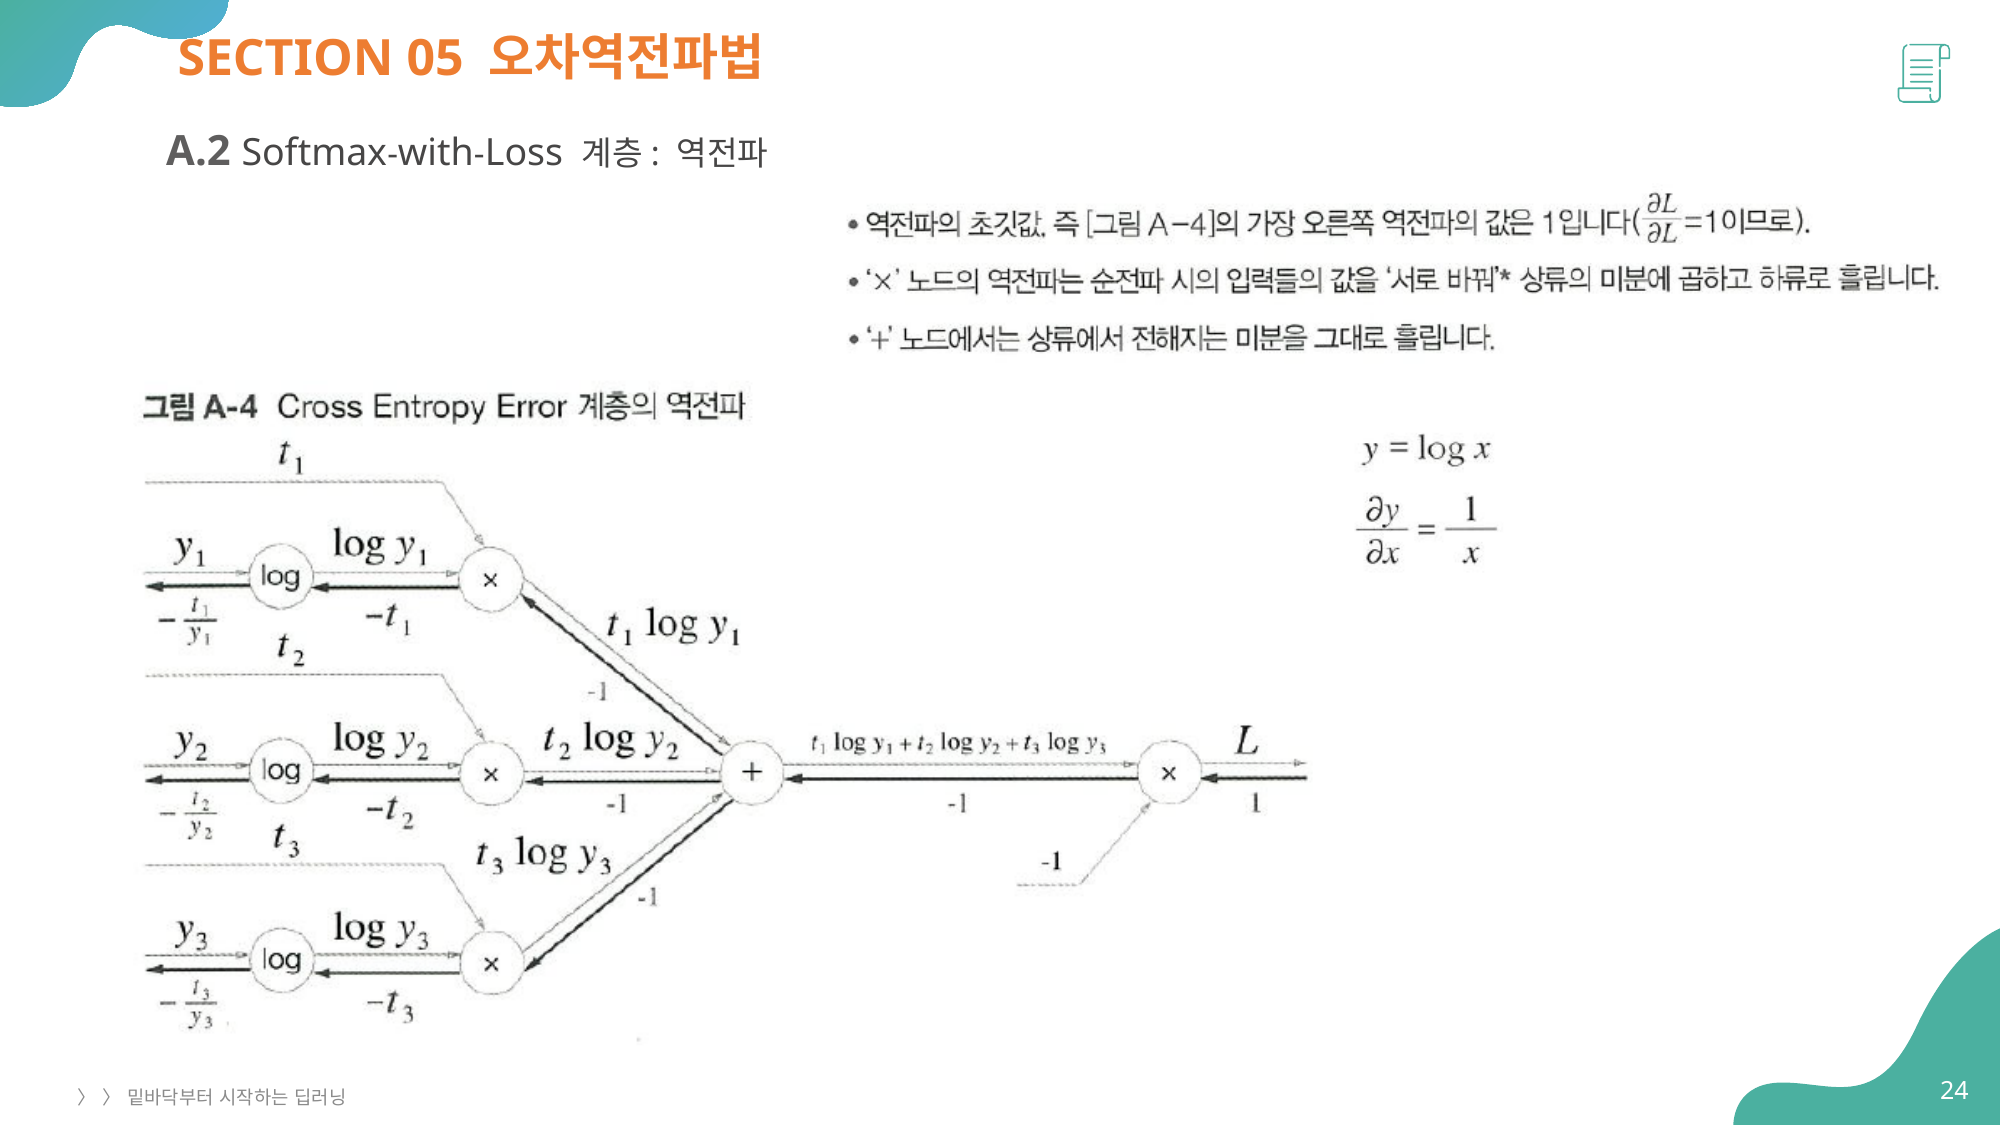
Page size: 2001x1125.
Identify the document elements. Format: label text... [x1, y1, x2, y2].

footer 〉 〉 밑바닥부터 시작하는 딥러닝 [63, 1085, 738, 1109]
title SECTION 05 오차역전파법 [162, 24, 2000, 95]
text_box A.2 Softmax-with-Loss 계층: 역전파 [151, 116, 783, 182]
slide_number 24 [1917, 1061, 1984, 1122]
picture [112, 182, 1969, 1062]
